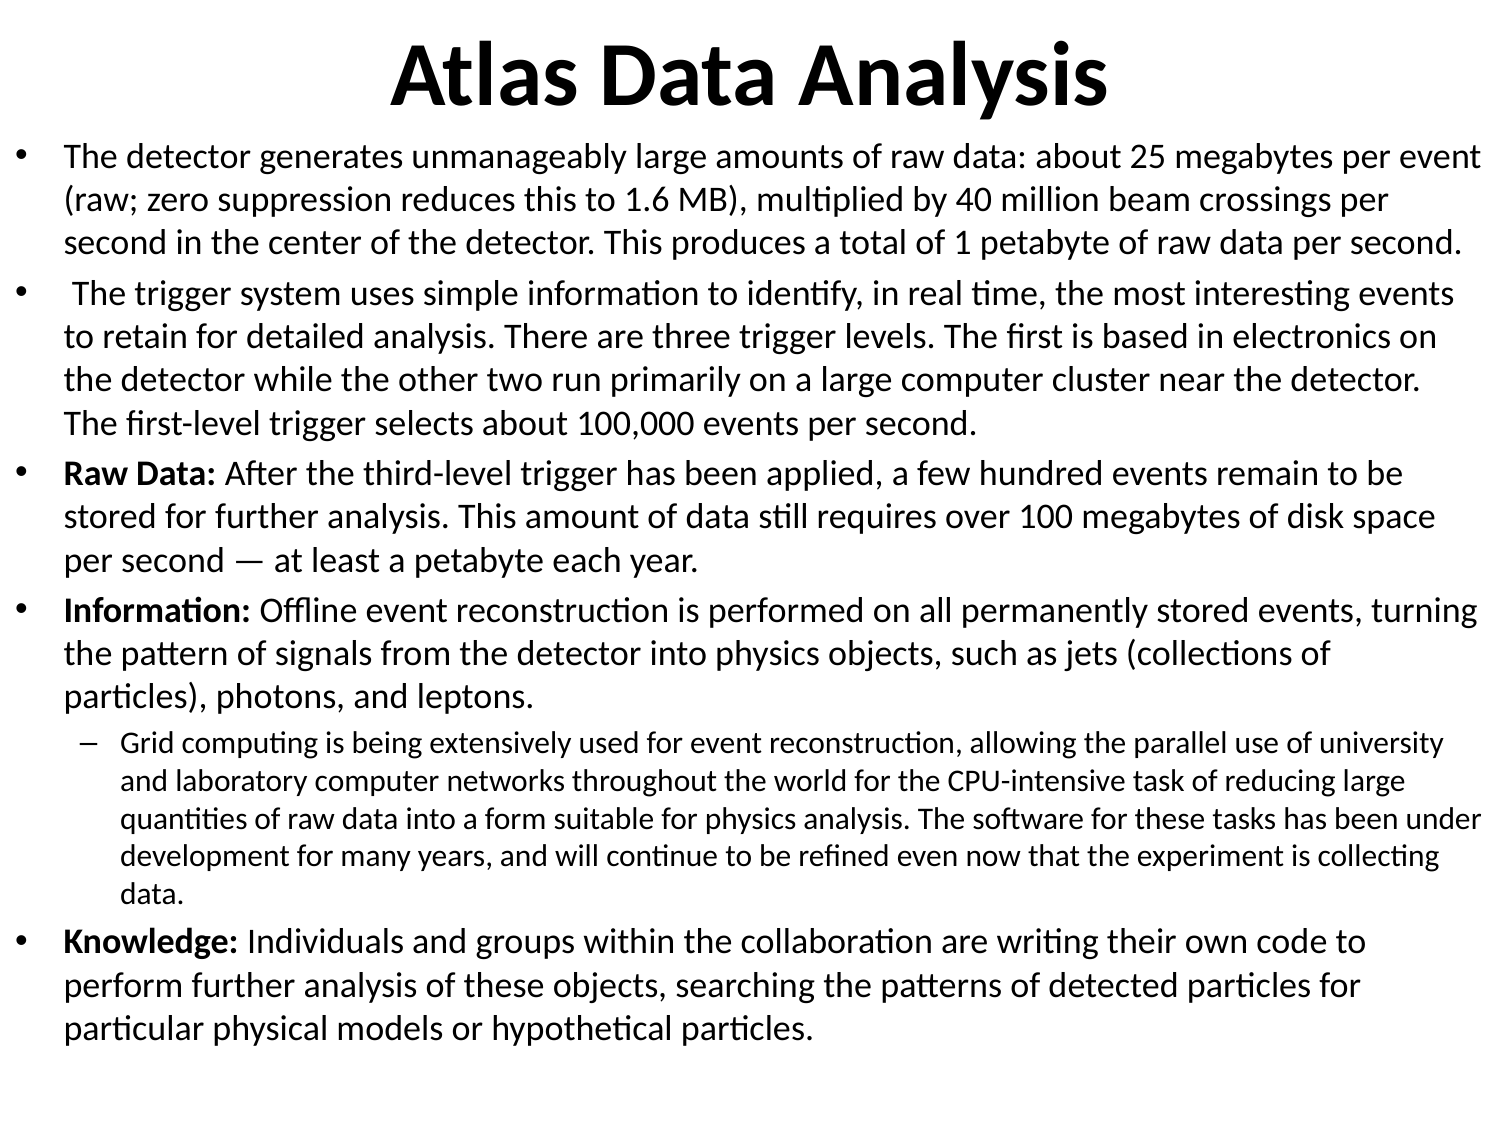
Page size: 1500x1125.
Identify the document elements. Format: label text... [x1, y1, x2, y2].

list The detector generates unmanageably large amounts of raw data: about 25 megabytes per event (raw; zero suppression reduces this to 1.6 MB), multiplied by 40 million beam crossings per second in the center of the detector. This produces a total of 1 petabyte of raw data per second. The trigger system uses simple information to identify, in real time, the most interesting events to retain for detailed analysis. There are three trigger levels. The first is based in electronics on the detector while the other two run primarily on a large computer cluster near the detector. The first-level trigger selects about 100,000 events per second. Raw Data: After the third-level trigger has been applied, a few hundred events remain to be stored for further analysis. This amount of data still requires over 100 megabytes of disk space per second — at least a petabyte each year. Information: Offline event reconstruction is performed on all permanently stored events, turning the pattern of signals from the detector into physics objects, such as jets (collections of particles), photons, and leptons. Grid computing is being extensively used for event reconstruction, allowing the parallel use of university and laboratory computer networks throughout the world for the CPU-intensive task of reducing large quantities of raw data into a form suitable for physics analysis. The software for these tasks has been under development for many years, and will continue to be refined even now that the experiment is collecting data. Knowledge: Individuals and groups within the collaboration are writing their own code to perform further analysis of these objects, searching the patterns of detected particles for particular physical models or hypothetical particles. [0, 125, 1500, 1113]
title Atlas Data Analysis [75, 0, 1425, 125]
